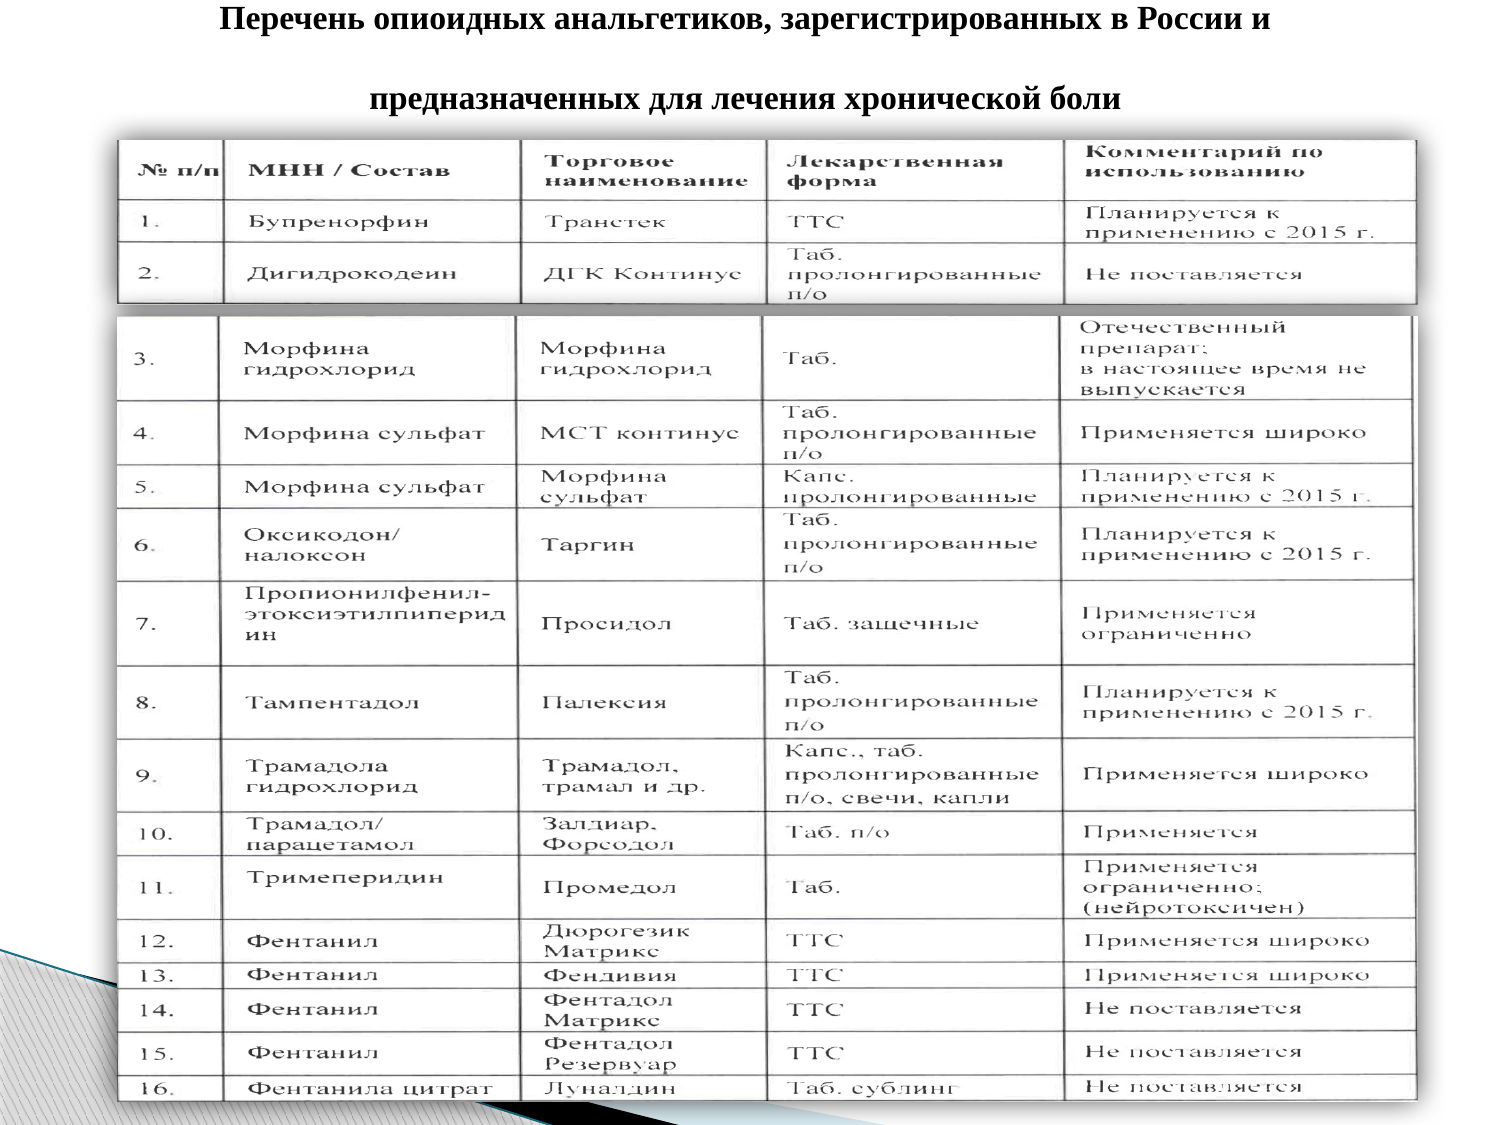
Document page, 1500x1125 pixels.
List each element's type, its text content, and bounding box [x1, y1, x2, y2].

picture [116, 316, 1419, 1102]
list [116, 140, 1419, 305]
title Перечень опиоидных анальгетиков, зарегистрированных в России и предназначенных для лечения хронической боли [70, 23, 1421, 129]
